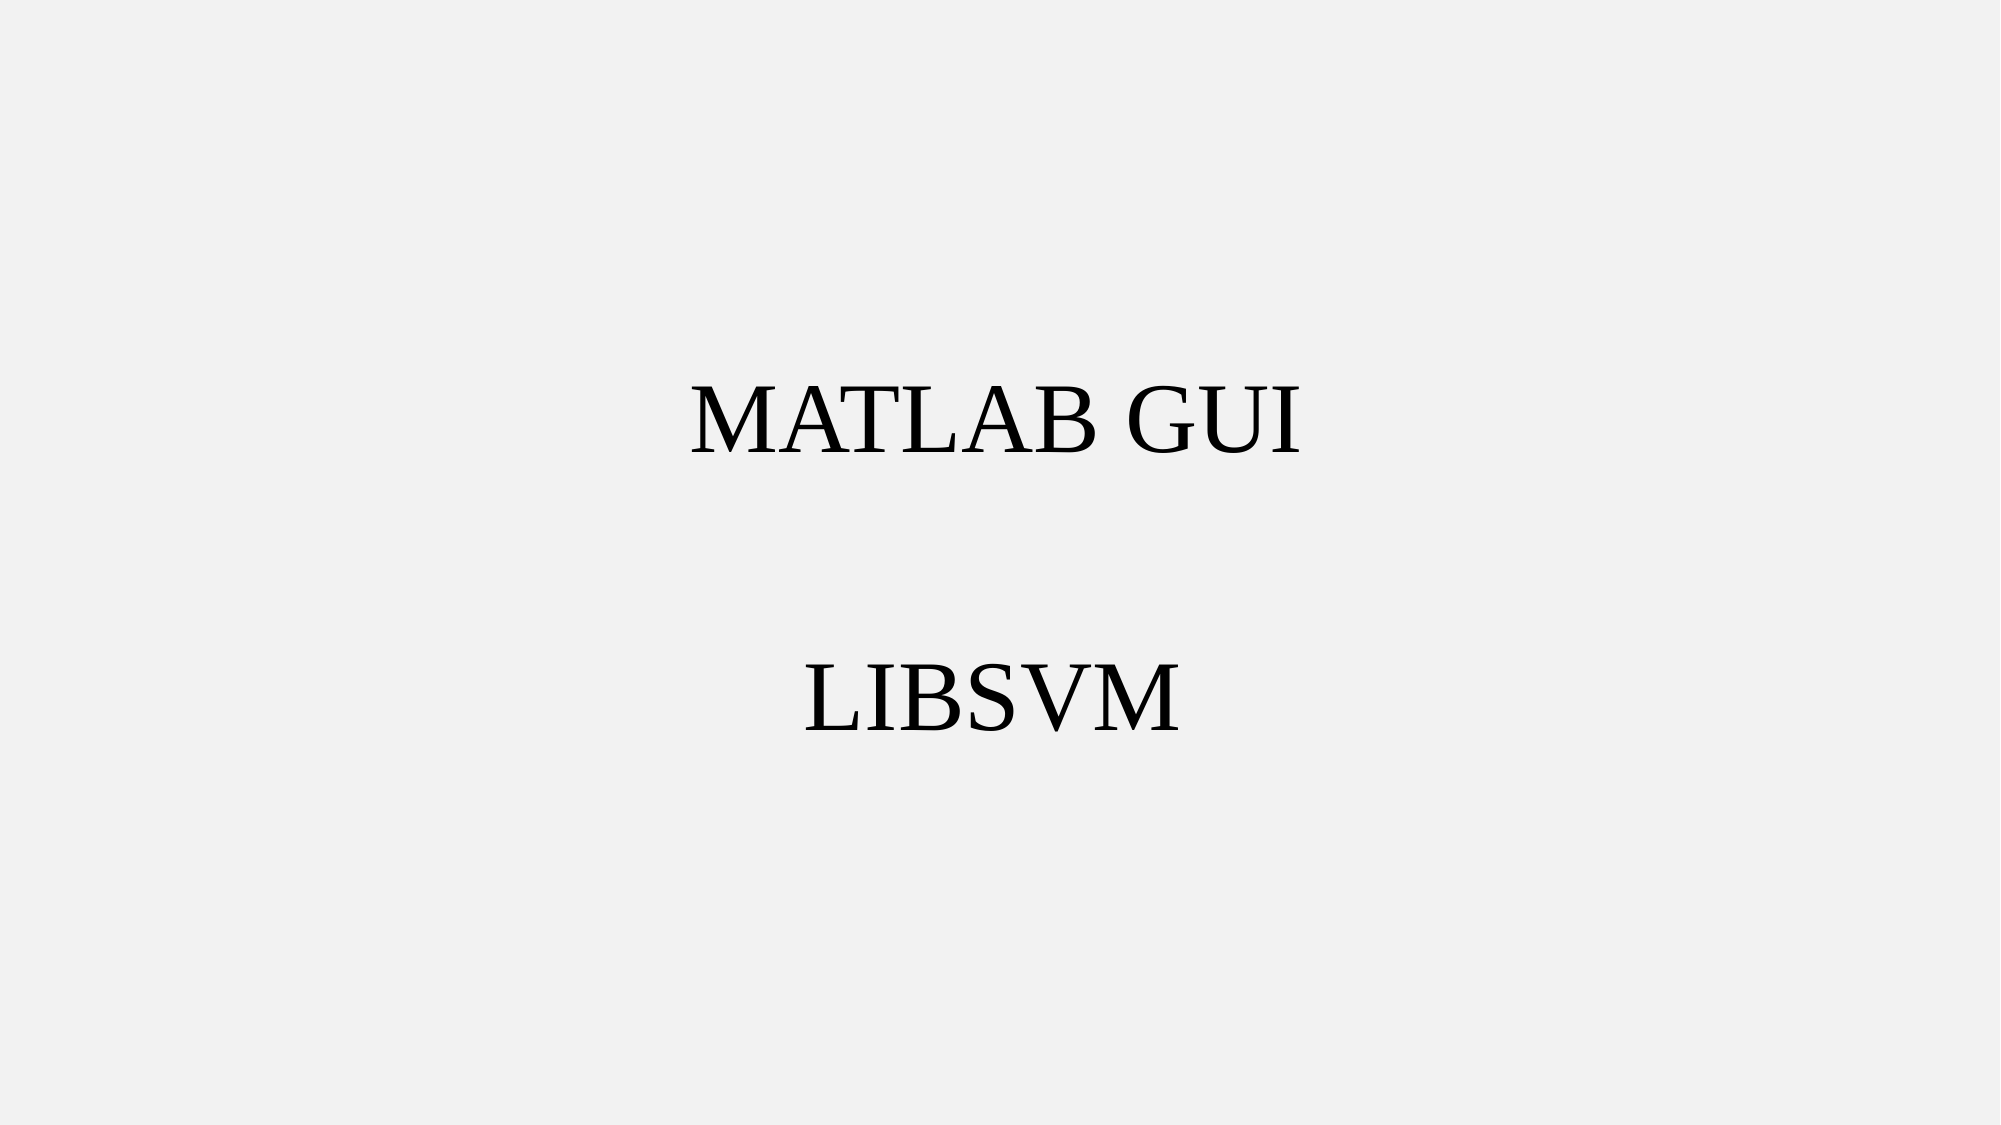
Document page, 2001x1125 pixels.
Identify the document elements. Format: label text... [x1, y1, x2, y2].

text_box MATLAB GUI [675, 344, 1417, 480]
text_box LIBSVM [789, 622, 1223, 758]
